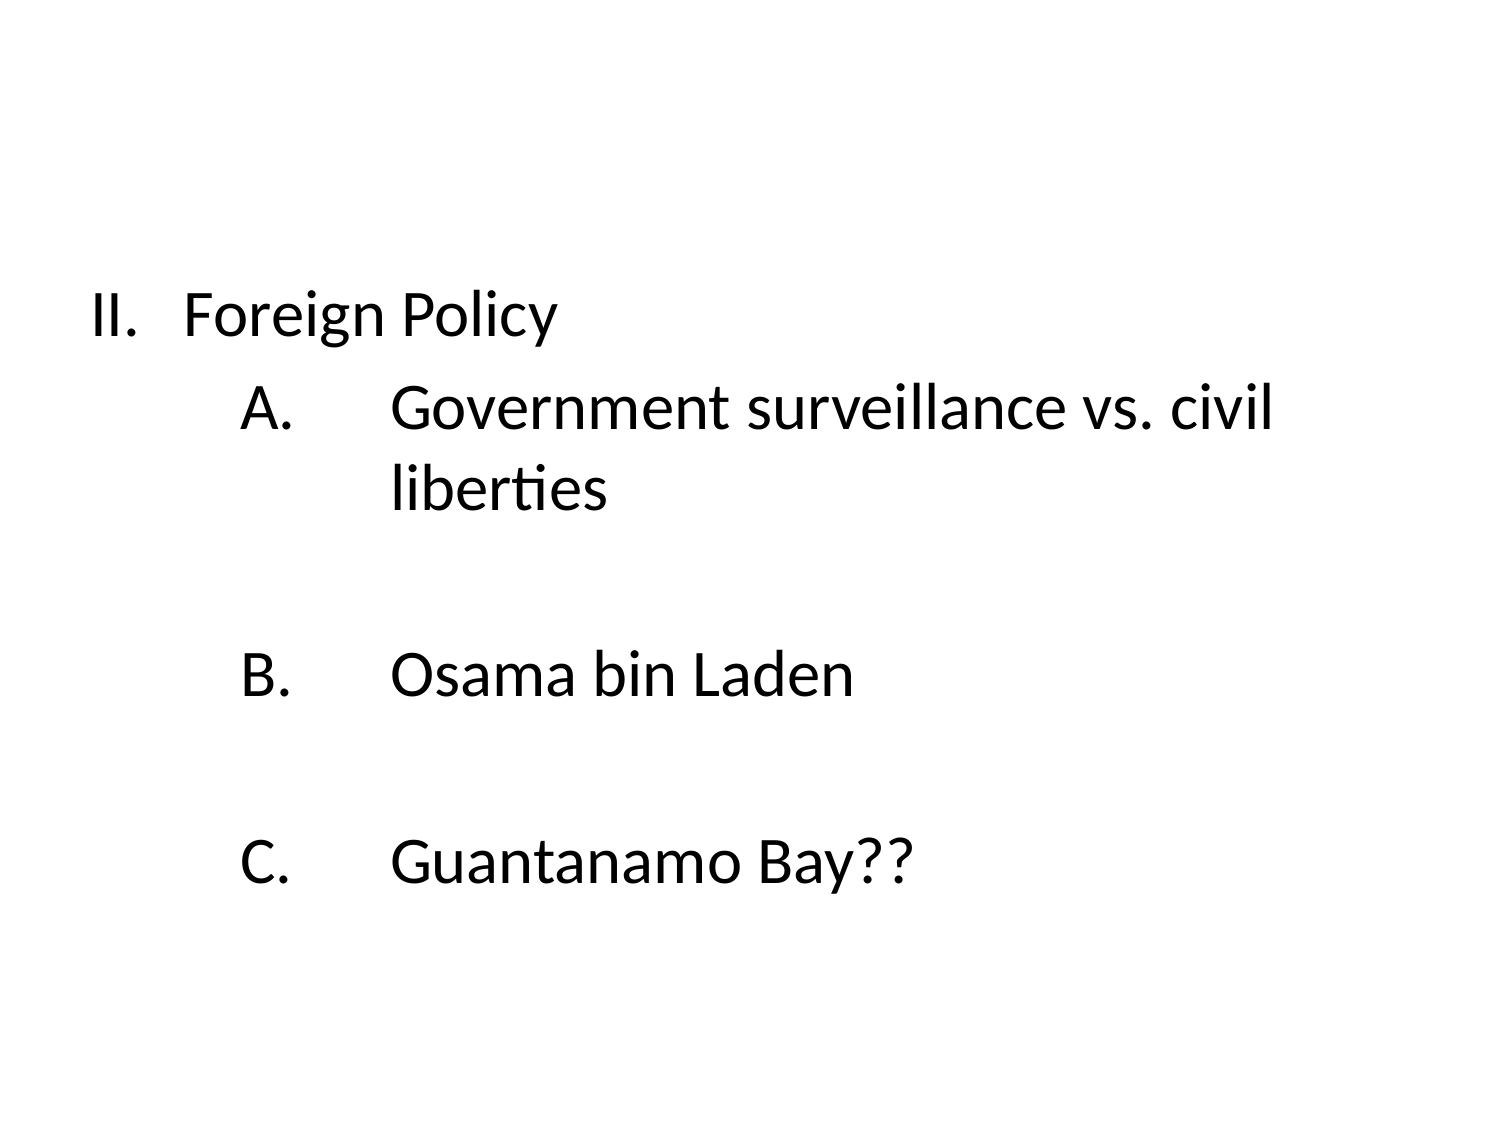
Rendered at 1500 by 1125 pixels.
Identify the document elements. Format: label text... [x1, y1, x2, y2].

list Foreign Policy A. Government surveillance vs. civil liberties B. Osama bin Laden C. Guantanamo Bay?? [75, 262, 1425, 1005]
